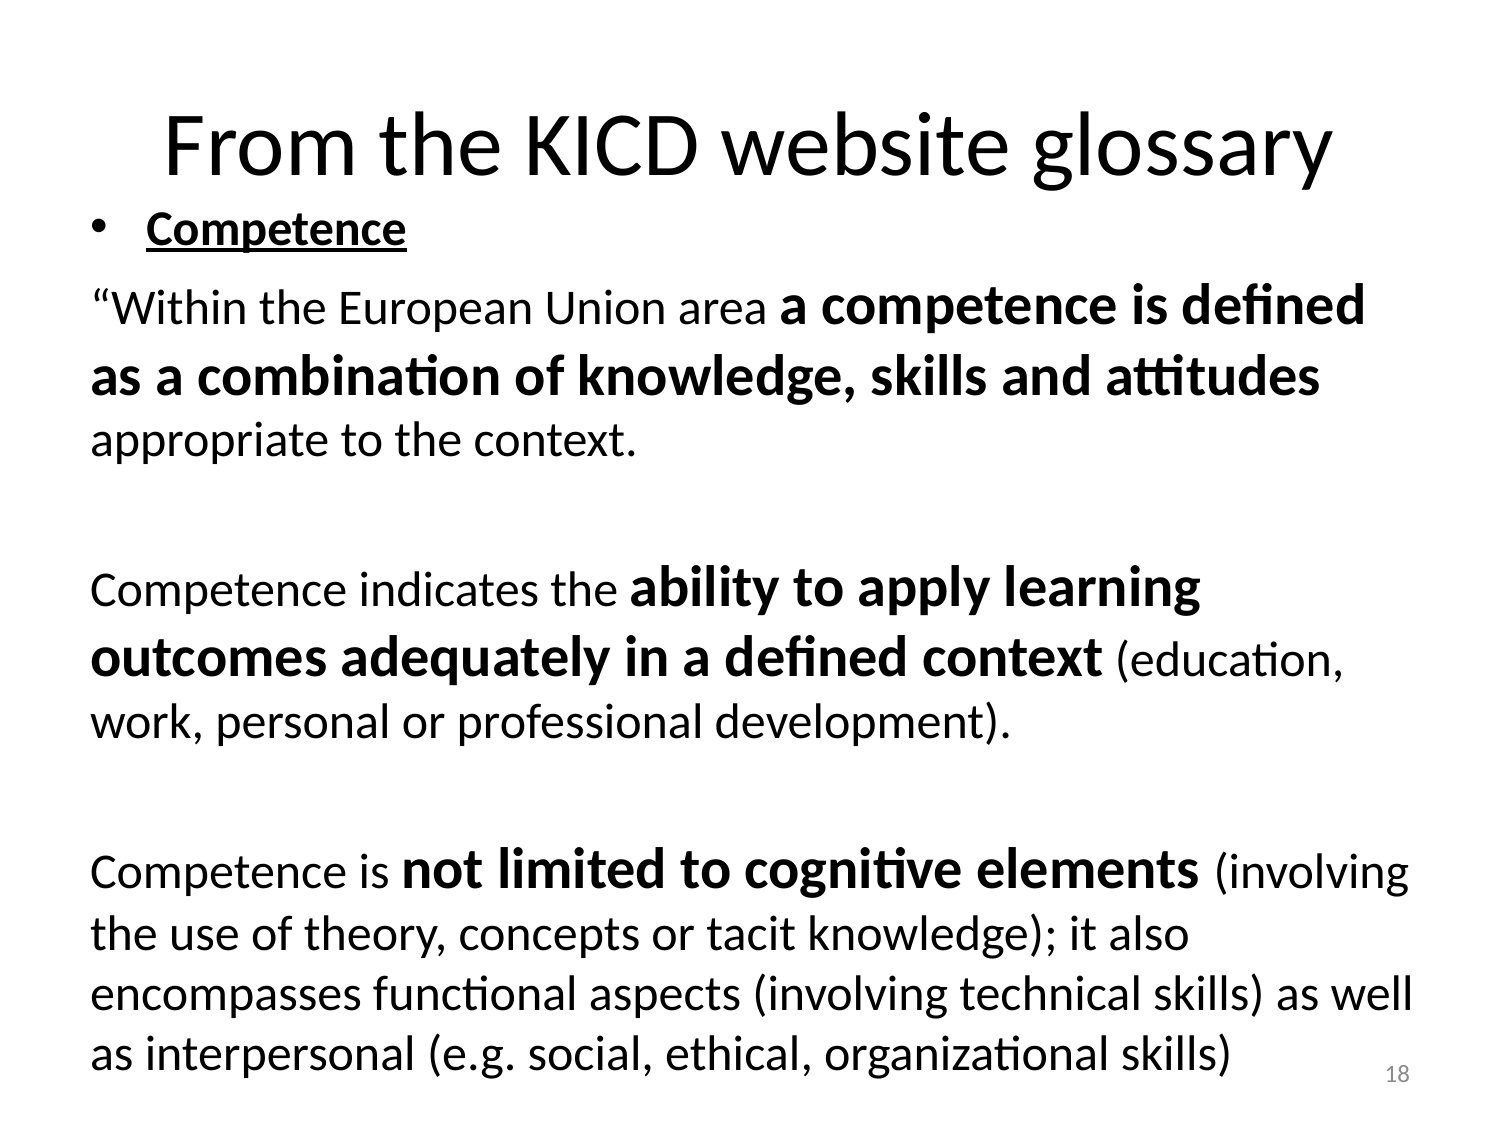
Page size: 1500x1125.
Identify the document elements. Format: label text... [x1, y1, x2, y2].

list Competence “Within the European Union area a competence is defined as a combination of knowledge, skills and attitudes appropriate to the context. Competence indicates the ability to apply learning outcomes adequately in a defined context (education, work, personal or professional development). Competence is not limited to cognitive elements (involving the use of theory, concepts or tacit knowledge); it also encompasses functional aspects (involving technical skills) as well as interpersonal (e.g. social, ethical, organizational skills) [75, 187, 1438, 1000]
title From the KICD website glossary [75, 45, 1425, 187]
slide_number 18 [1074, 1042, 1425, 1103]
